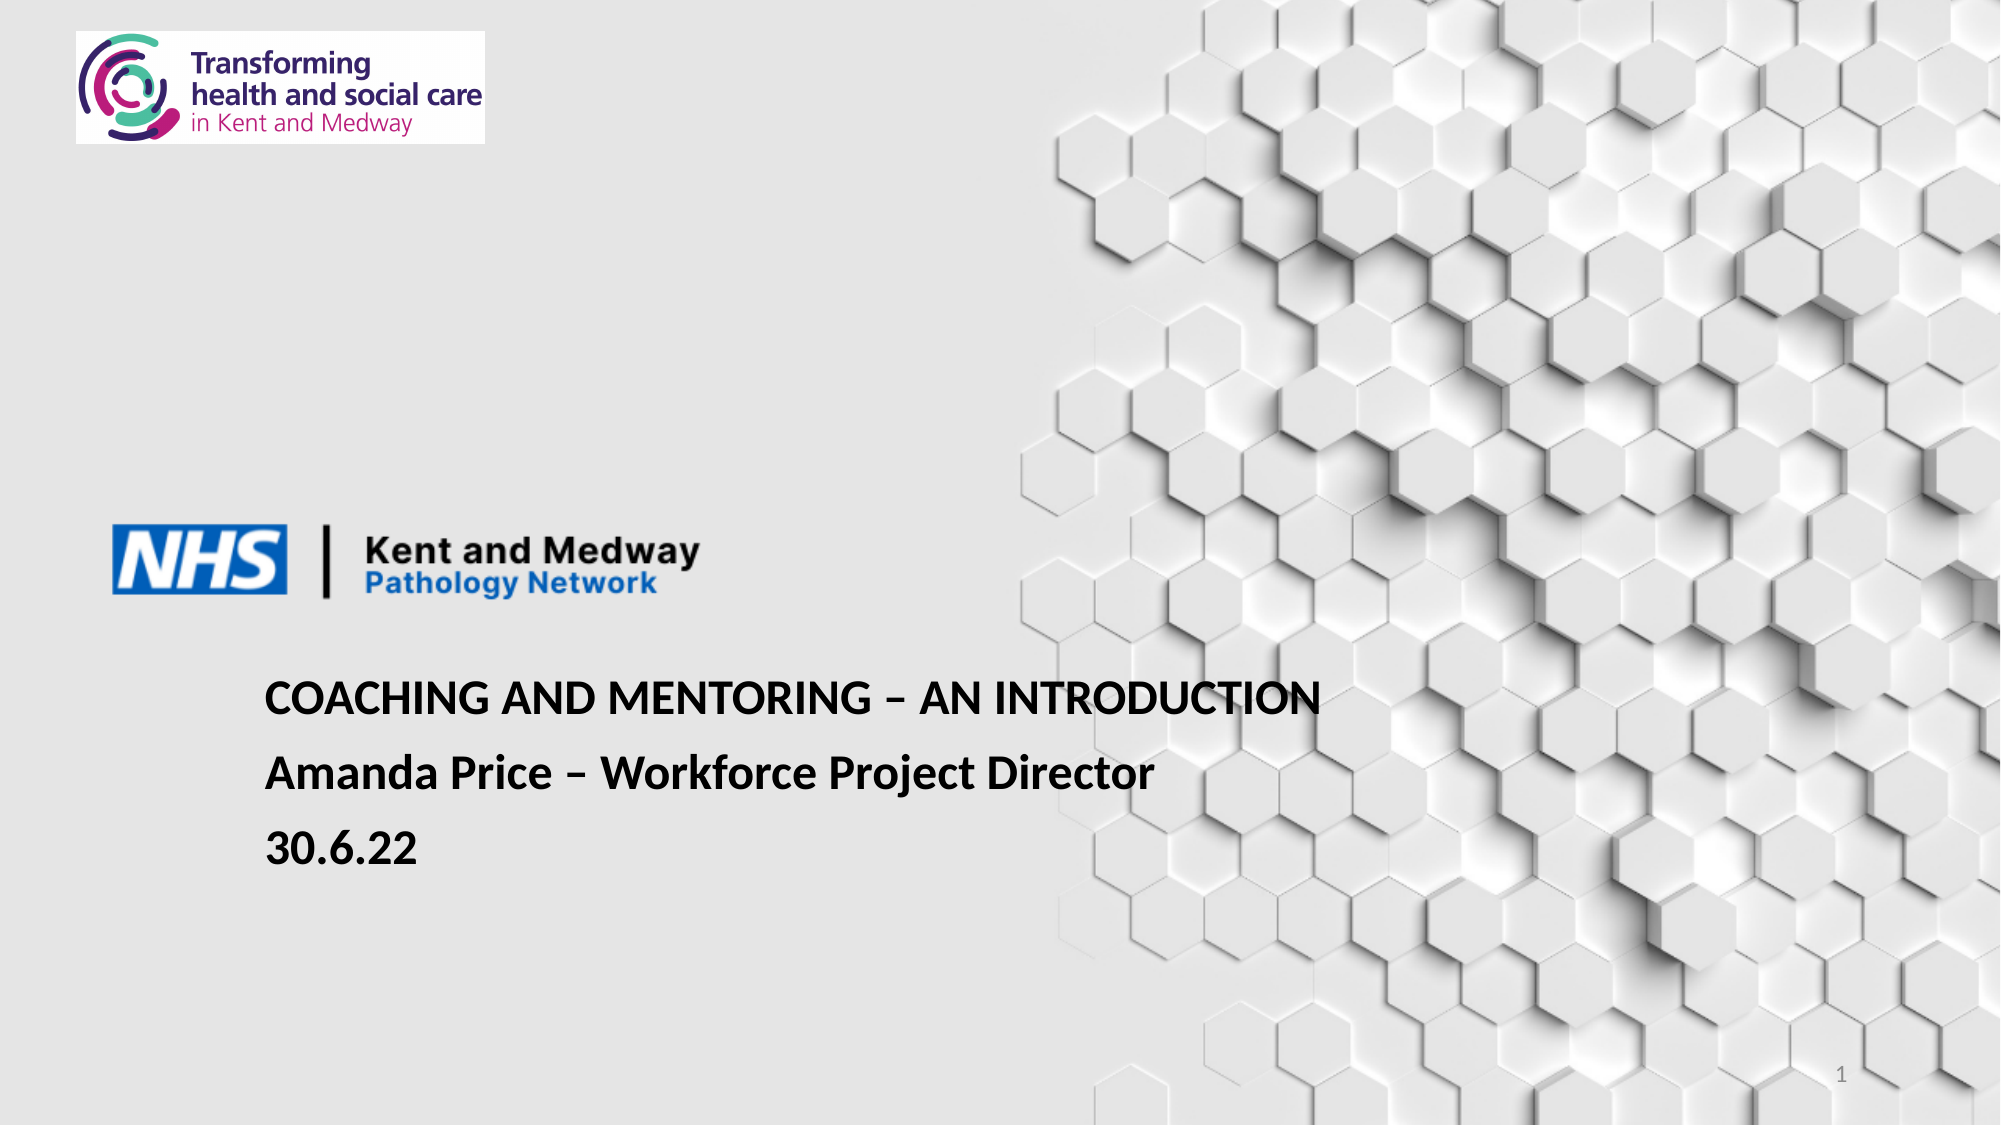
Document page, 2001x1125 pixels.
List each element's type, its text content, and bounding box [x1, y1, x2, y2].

slide_number 1 [1412, 1042, 1863, 1103]
picture [0, 0, 2001, 1125]
subtitle COACHING AND MENTORING – AN INTRODUCTION Amanda Price – Workforce Project Director 30.6.22 [249, 664, 1750, 936]
